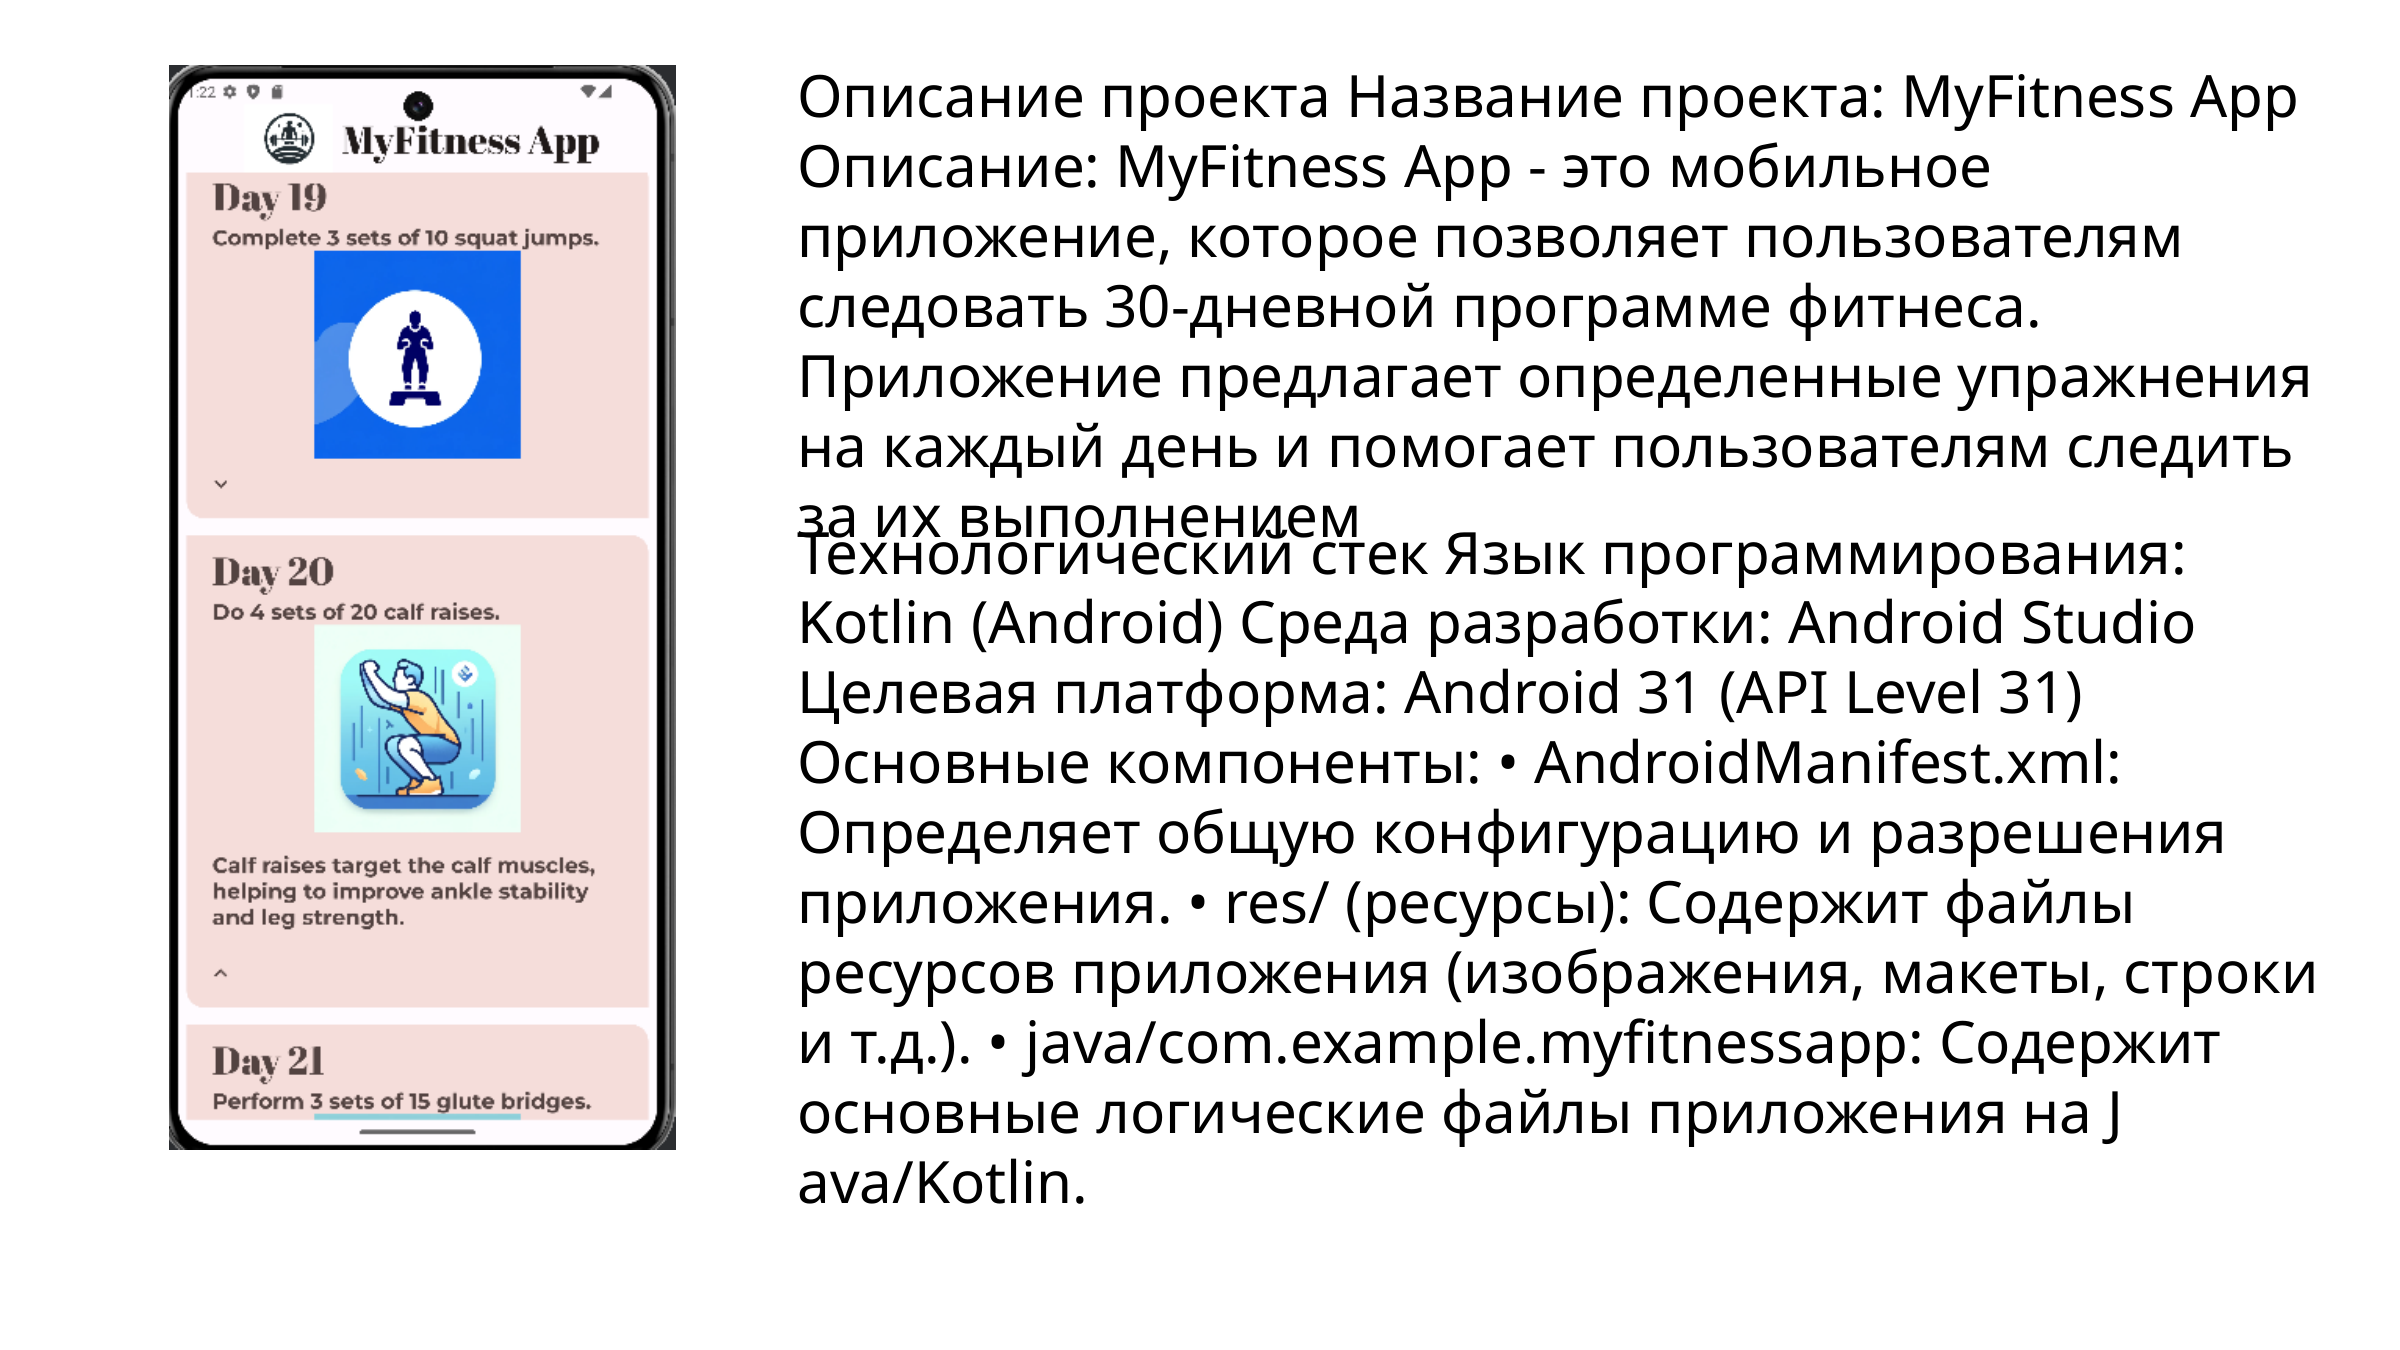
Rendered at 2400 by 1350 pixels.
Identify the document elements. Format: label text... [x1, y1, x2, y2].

text_box Технологический стек Язык программирования: Kotlin (Android) Среда разработки: Android Studio Целевая платформа: Android 31 (API Level 31) Основные компоненты: • AndroidManifest.xml: Определяет общую конфигурацию и разрешения приложения. • res/ (ресурсы): Содержит файлы ресурсов приложения (изображения, макеты, строки и т.д.). • java/com.example.myfitnessapp: Содержит основные логические файлы приложения на J ava/Kotlin. [782, 508, 2342, 1223]
picture [169, 65, 676, 1151]
text_box Описание проекта Название проекта: MyFitness App Описание: MyFitness App - это мобильное приложение, которое позволяет пользователям следовать 30-дневной программе фитнеса. Приложение предлагает определенные упражнения на каждый день и помогает пользователям следить за их выполнением [782, 51, 2342, 508]
